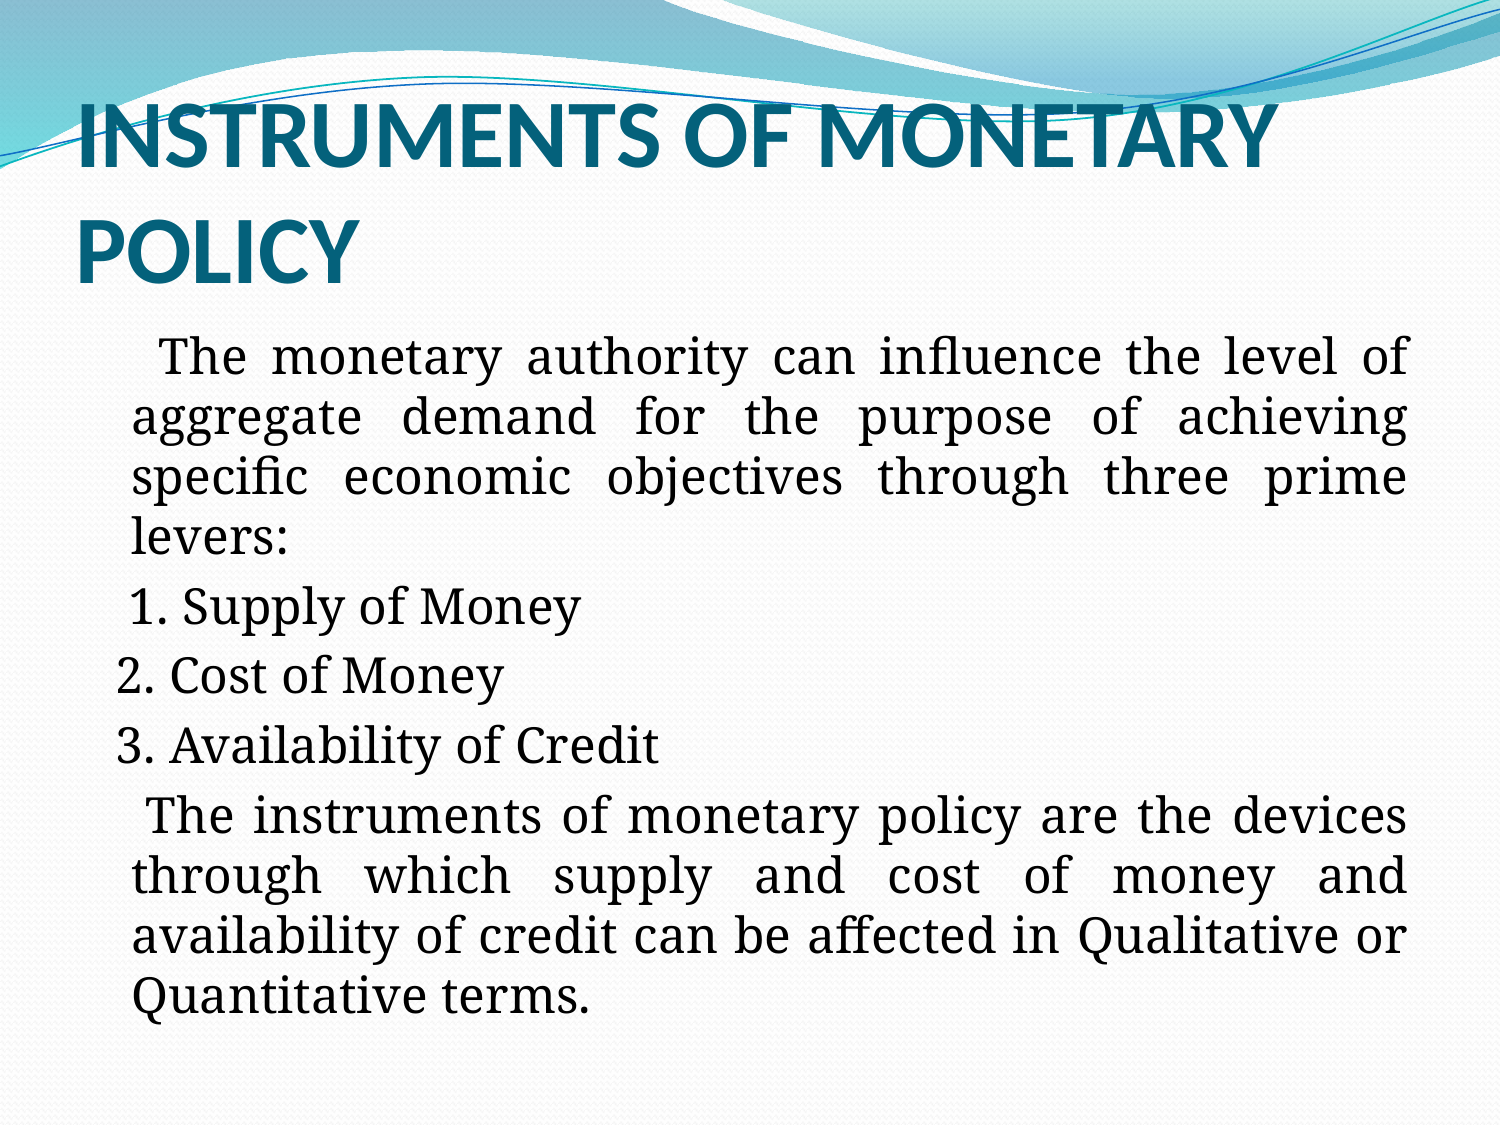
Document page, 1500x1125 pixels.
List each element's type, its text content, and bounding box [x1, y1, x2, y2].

title INSTRUMENTS OF MONETARY POLICY [75, 62, 1425, 303]
list The monetary authority can influence the level of aggregate demand for the purpose of achieving specific economic objectives through three prime levers: 1. Supply of Money 2. Cost of Money 3. Availability of Credit The instruments of monetary policy are the devices through which supply and cost of money and availability of credit can be affected in Qualitative or Quantitative terms. [75, 317, 1425, 1038]
